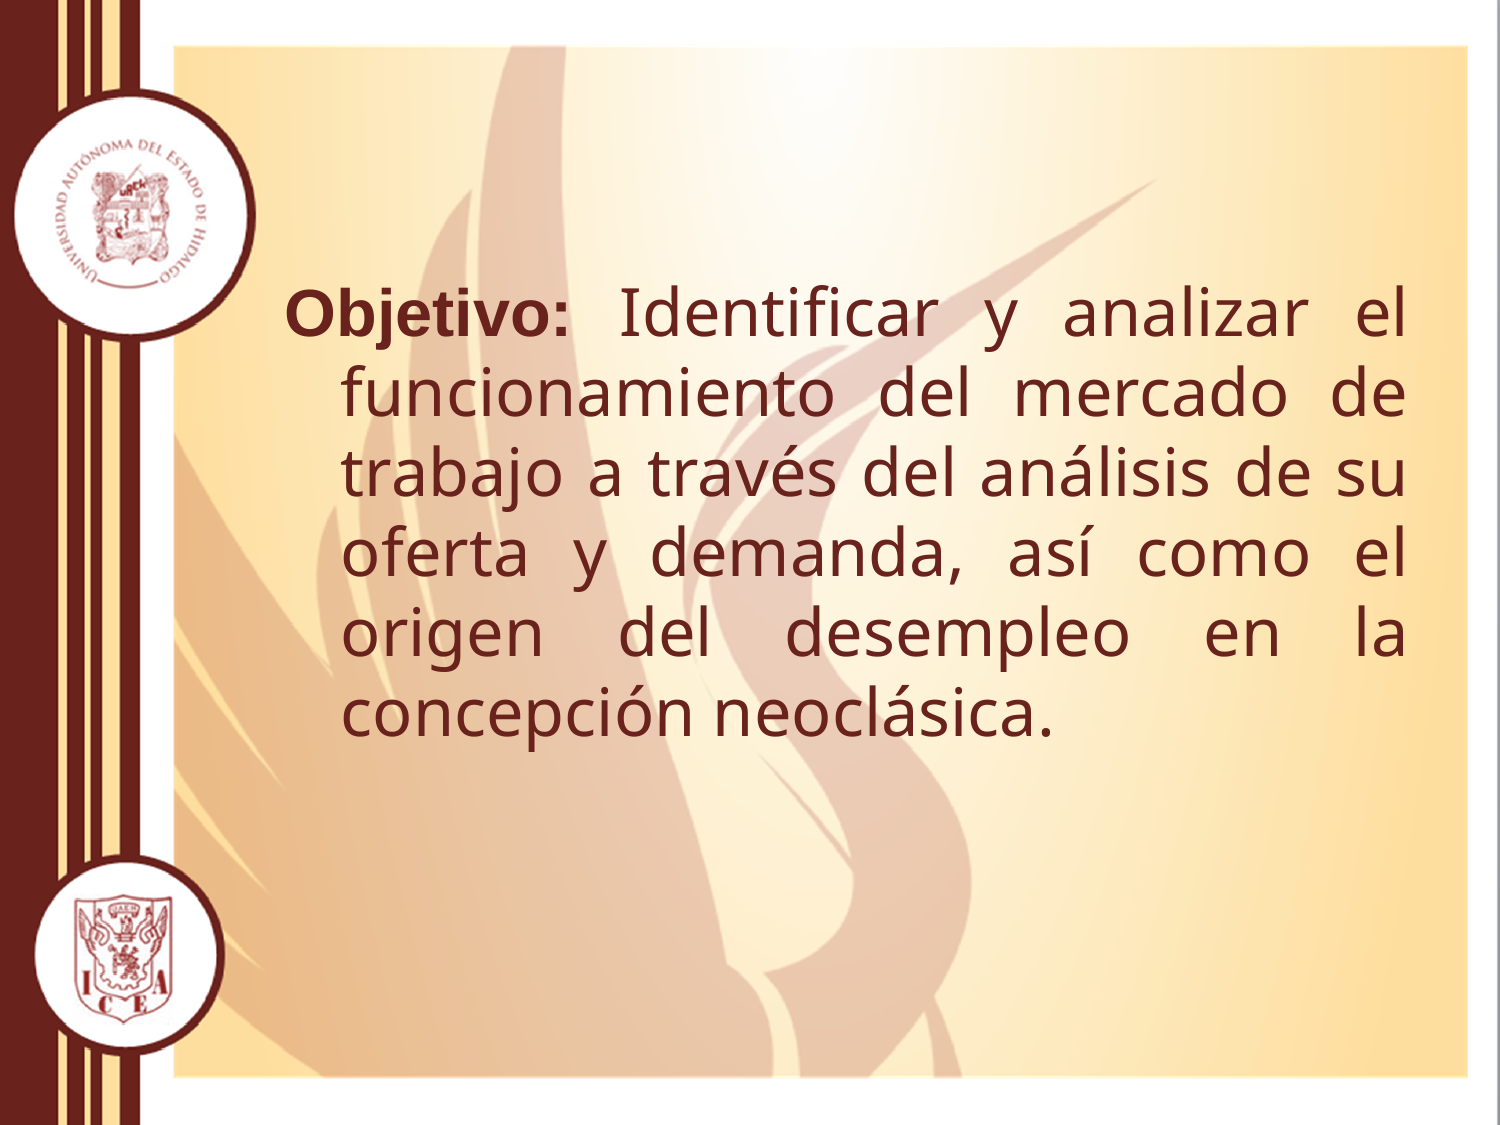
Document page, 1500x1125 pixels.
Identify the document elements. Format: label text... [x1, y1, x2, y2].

picture [0, 0, 1500, 1125]
list Objetivo: Identificar y analizar el funcionamiento del mercado de trabajo a través del análisis de su oferta y demanda, así como el origen del desempleo en la concepción neoclásica. [269, 262, 1426, 1006]
